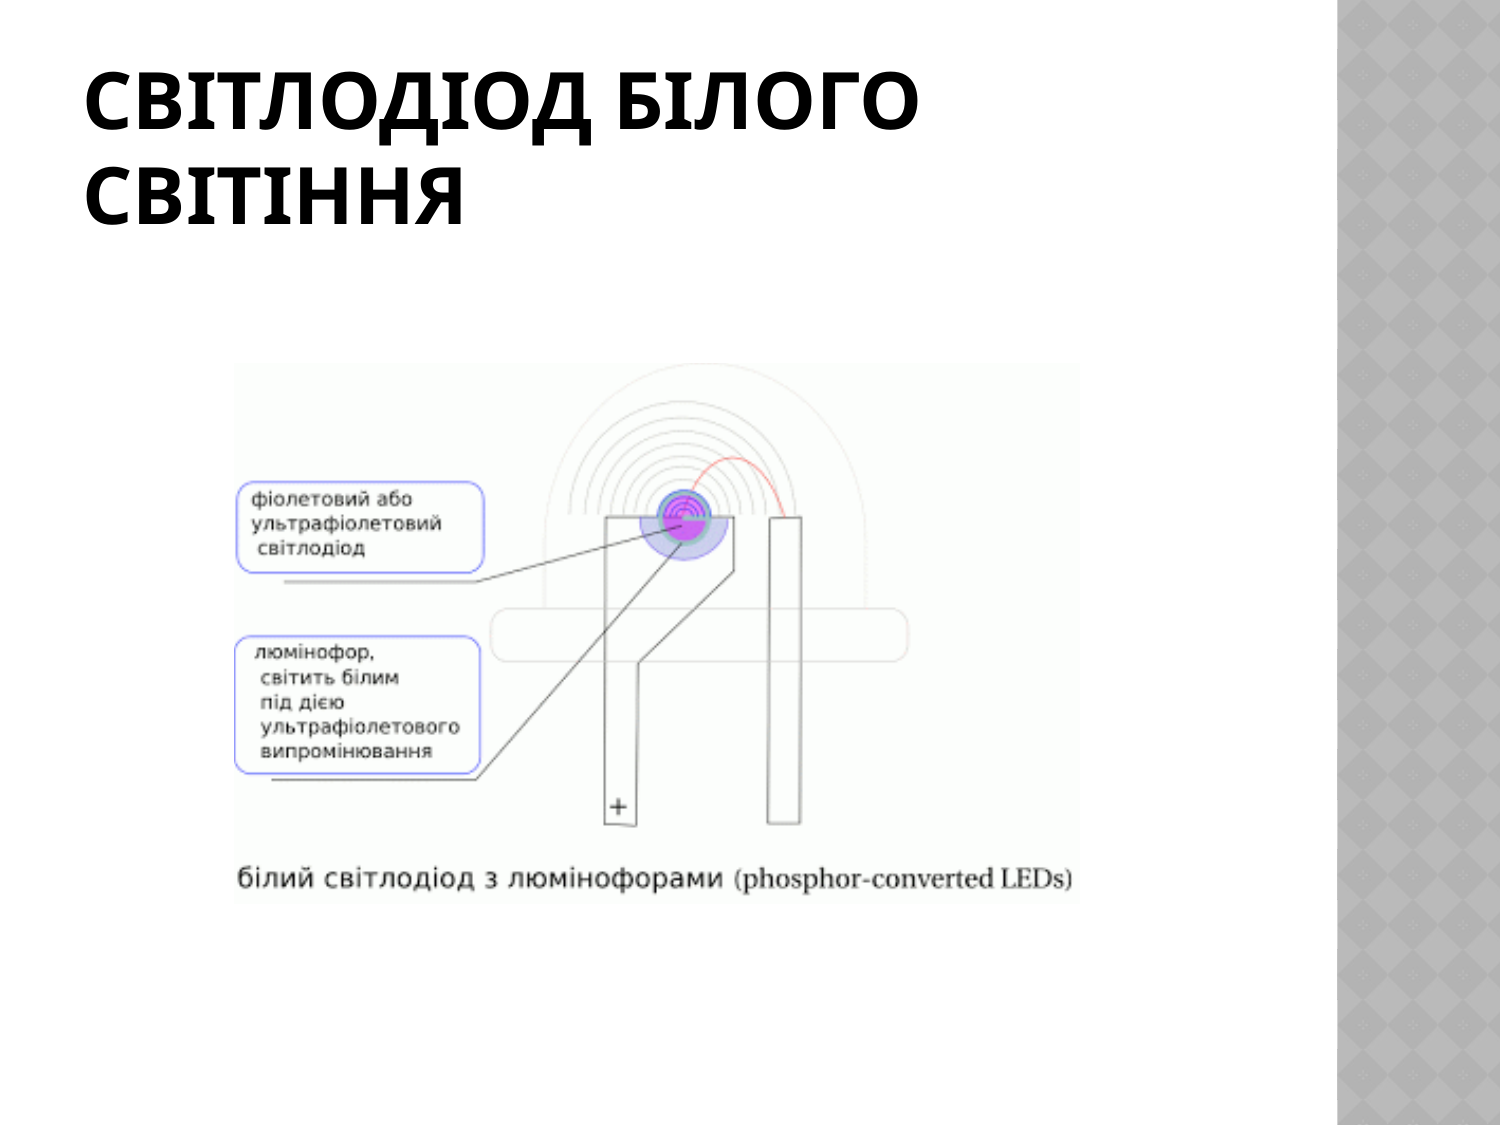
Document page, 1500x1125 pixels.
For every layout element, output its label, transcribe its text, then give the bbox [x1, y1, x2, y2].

title Світлодіод білого світіння [75, 52, 1263, 240]
picture [233, 362, 1080, 905]
